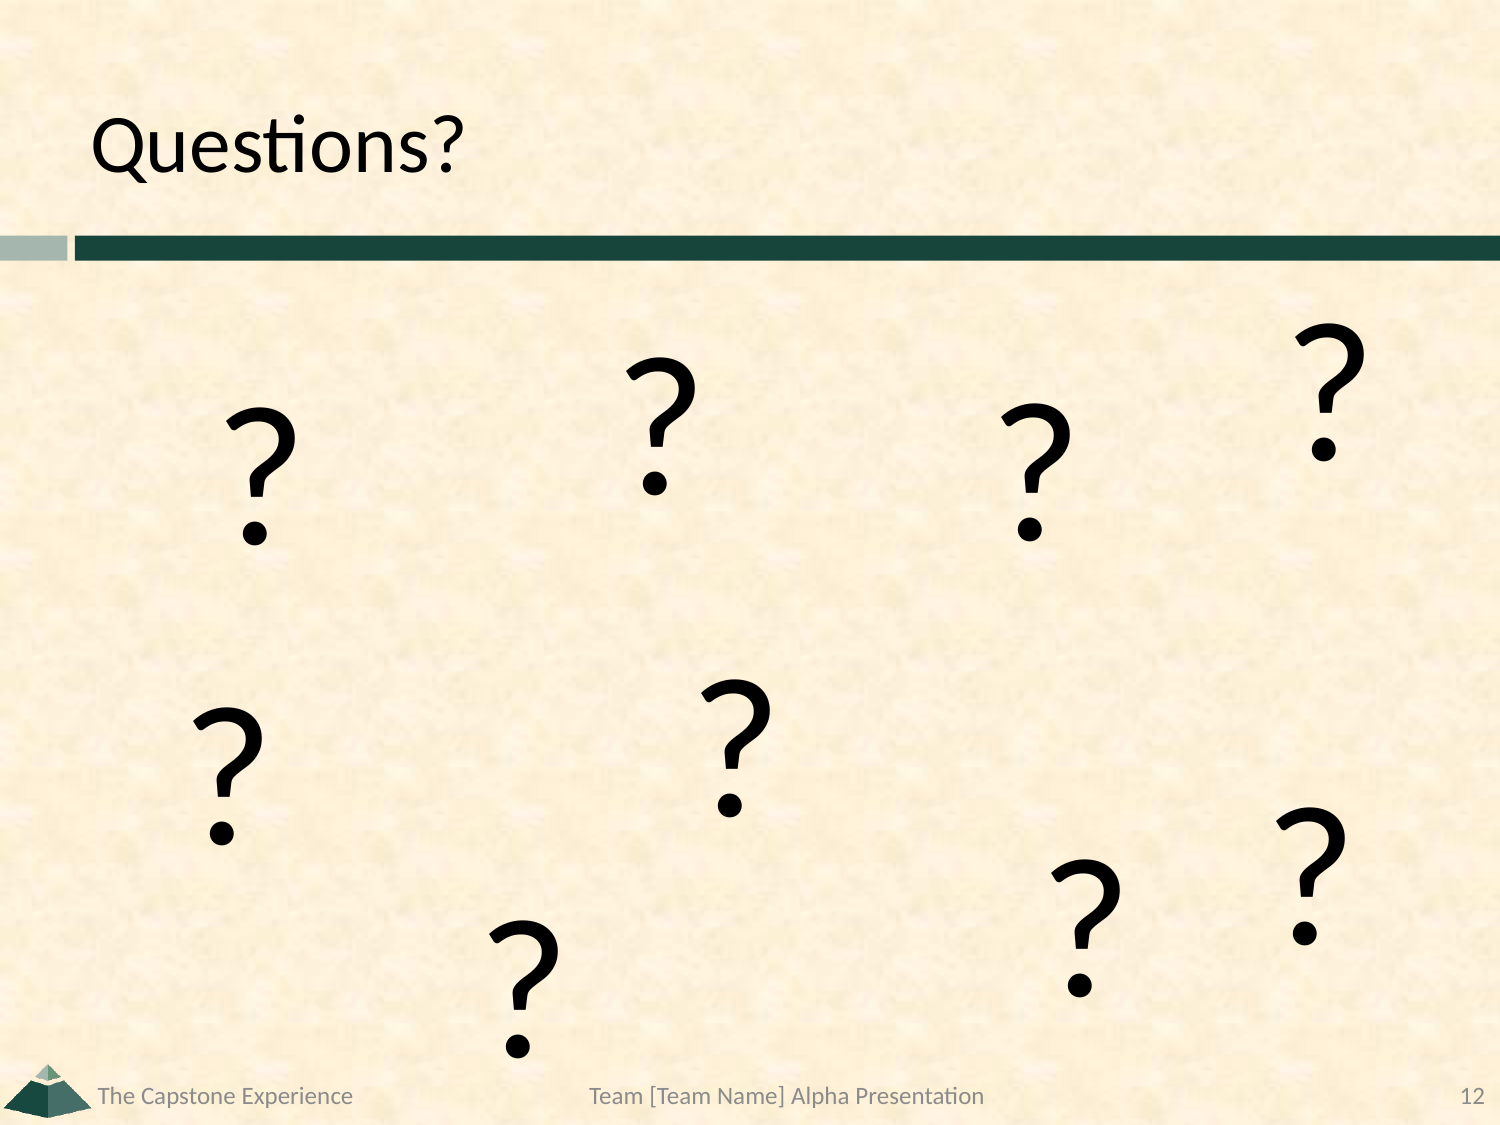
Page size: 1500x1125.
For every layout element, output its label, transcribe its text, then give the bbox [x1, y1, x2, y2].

slide_number The Capstone Experience [75, 1065, 425, 1125]
text_box ? [675, 608, 788, 864]
text_box ? [975, 333, 1088, 588]
text_box ? [1250, 737, 1363, 993]
text_box ? [167, 637, 280, 893]
title Questions? [75, 45, 1425, 233]
text_box ? [200, 337, 313, 593]
picture [0, 0, 1500, 1125]
slide_number 12 [1149, 1065, 1500, 1125]
text_box ? [462, 849, 575, 1105]
footer Team [Team Name] Alpha Presentation [425, 1065, 1149, 1125]
text_box ? [1268, 253, 1382, 509]
text_box ? [600, 287, 713, 543]
text_box ? [1025, 789, 1138, 1045]
